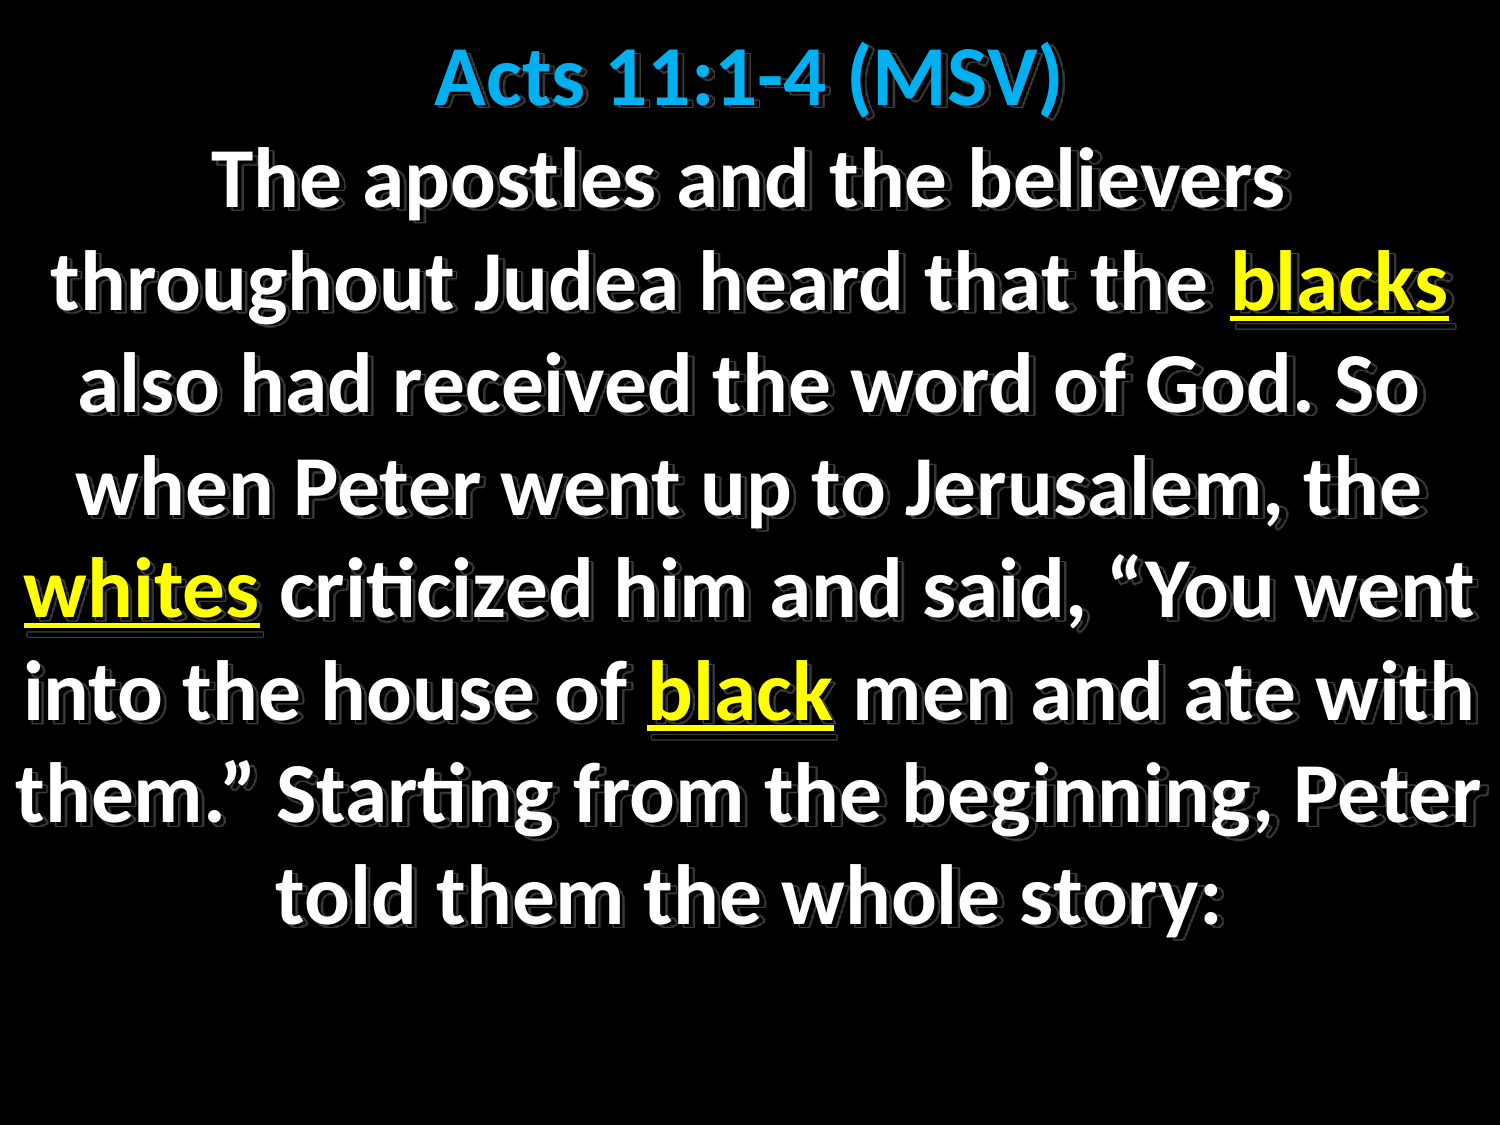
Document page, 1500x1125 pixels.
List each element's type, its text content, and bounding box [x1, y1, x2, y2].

text_box Acts 11:1-4 (MSV) The apostles and the believers throughout Judea heard that the blacks also had received the word of God. So when Peter went up to Jerusalem, the whites criticized him and said, “You went into the house of black men and ate with them.” Starting from the beginning, Peter told them the whole story: [0, 12, 1500, 1095]
